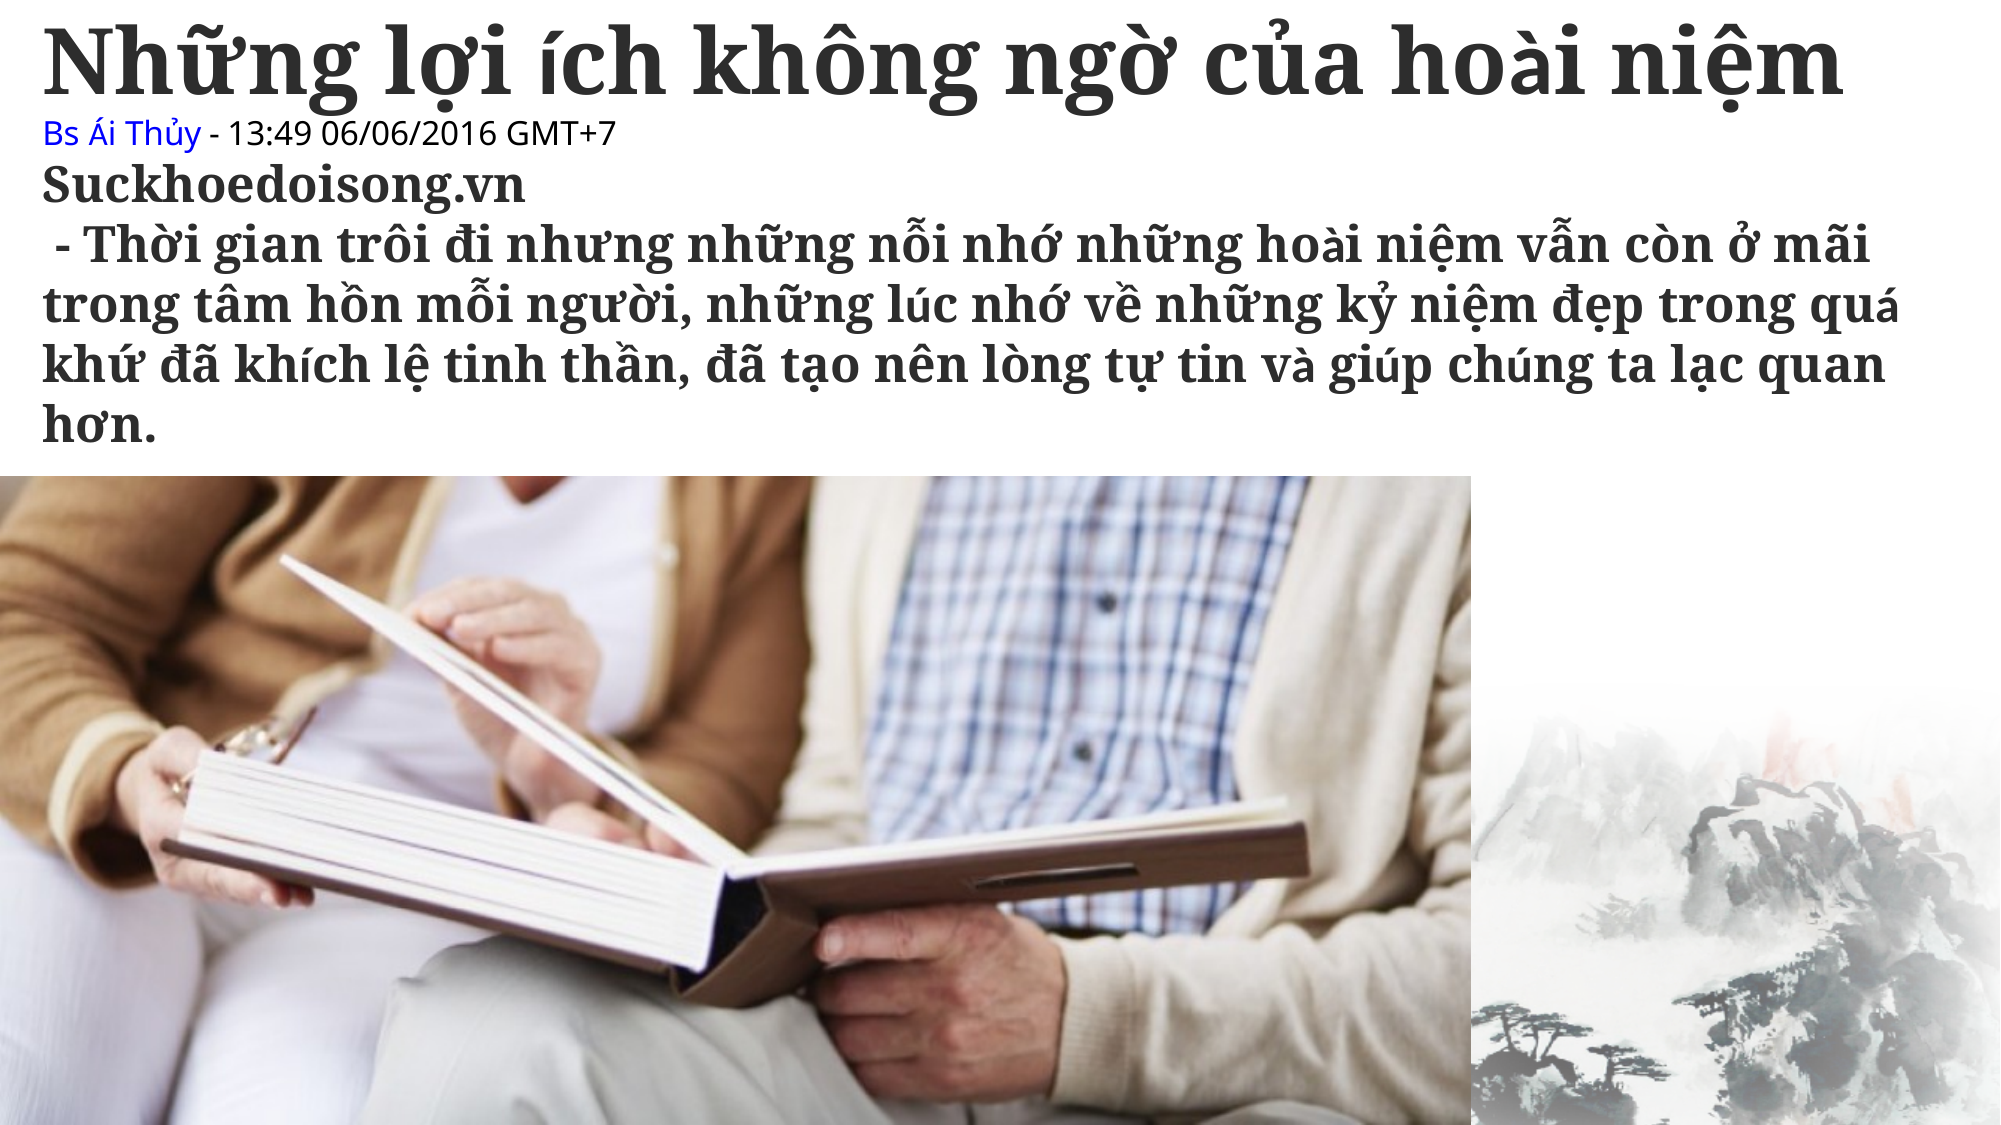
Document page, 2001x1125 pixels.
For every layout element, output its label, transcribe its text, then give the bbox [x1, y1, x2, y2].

text_box Những lợi ích không ngờ của hoài niệm Bs Ái Thủy - 13:49 06/06/2016 GMT+7 Suckhoedoisong.vn - Thời gian trôi đi nhưng những nỗi nhớ những hoài niệm vẫn còn ở mãi trong tâm hồn mỗi người, những lúc nhớ về những kỷ niệm đẹp trong quá khứ đã khích lệ tinh thần, đã tạo nên lòng tự tin và giúp chúng ta lạc quan hơn. [27, 0, 1965, 505]
picture [0, 476, 2000, 1125]
